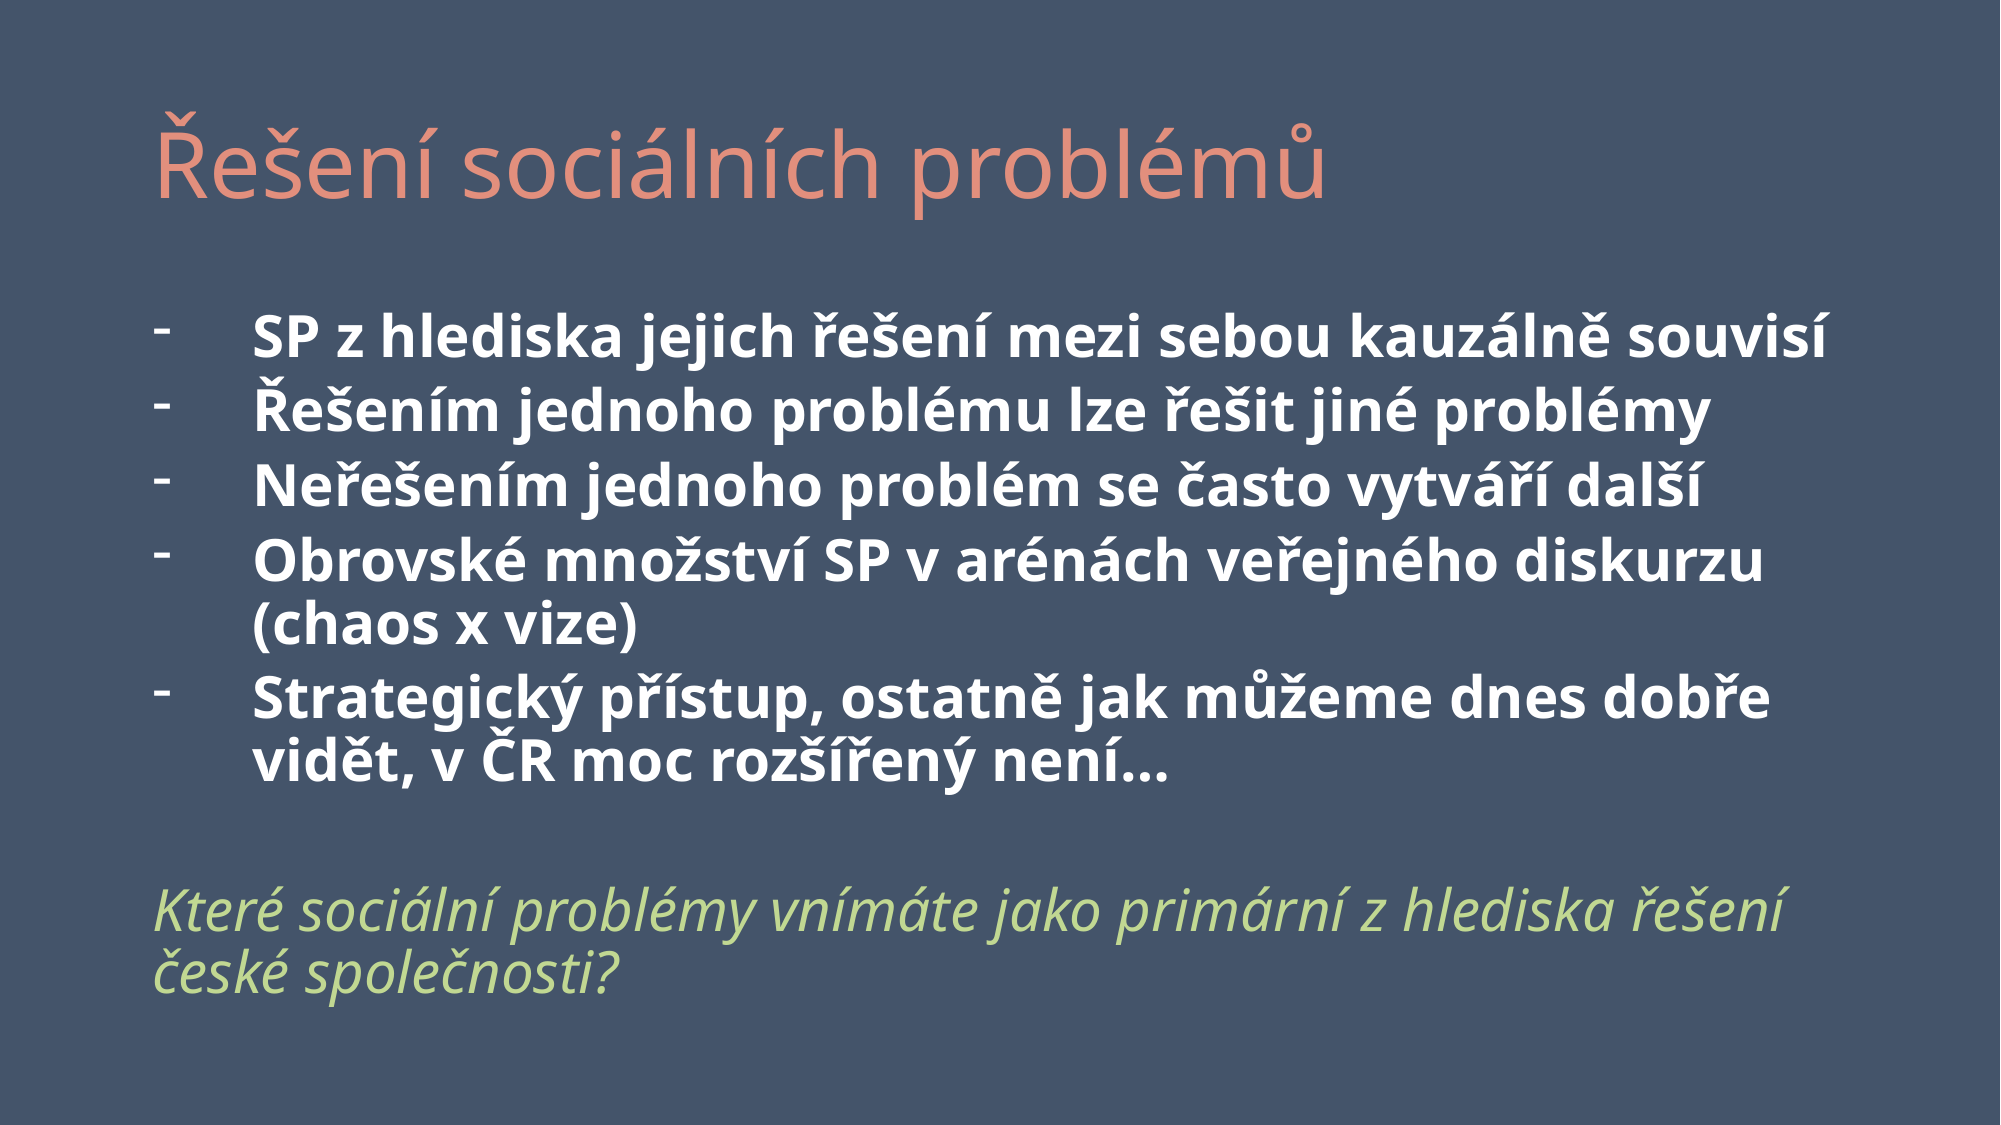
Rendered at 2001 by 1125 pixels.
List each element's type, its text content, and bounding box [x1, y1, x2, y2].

list SP z hlediska jejich řešení mezi sebou kauzálně souvisí Řešením jednoho problému lze řešit jiné problémy Neřešením jednoho problém se často vytváří další Obrovské množství SP v arénách veřejného diskurzu (chaos x vize) Strategický přístup, ostatně jak můžeme dnes dobře vidět, v ČR moc rozšířený není… Které sociální problémy vnímáte jako primární z hlediska řešení české společnosti? [137, 299, 1863, 1014]
title Řešení sociálních problémů [137, 59, 1863, 278]
